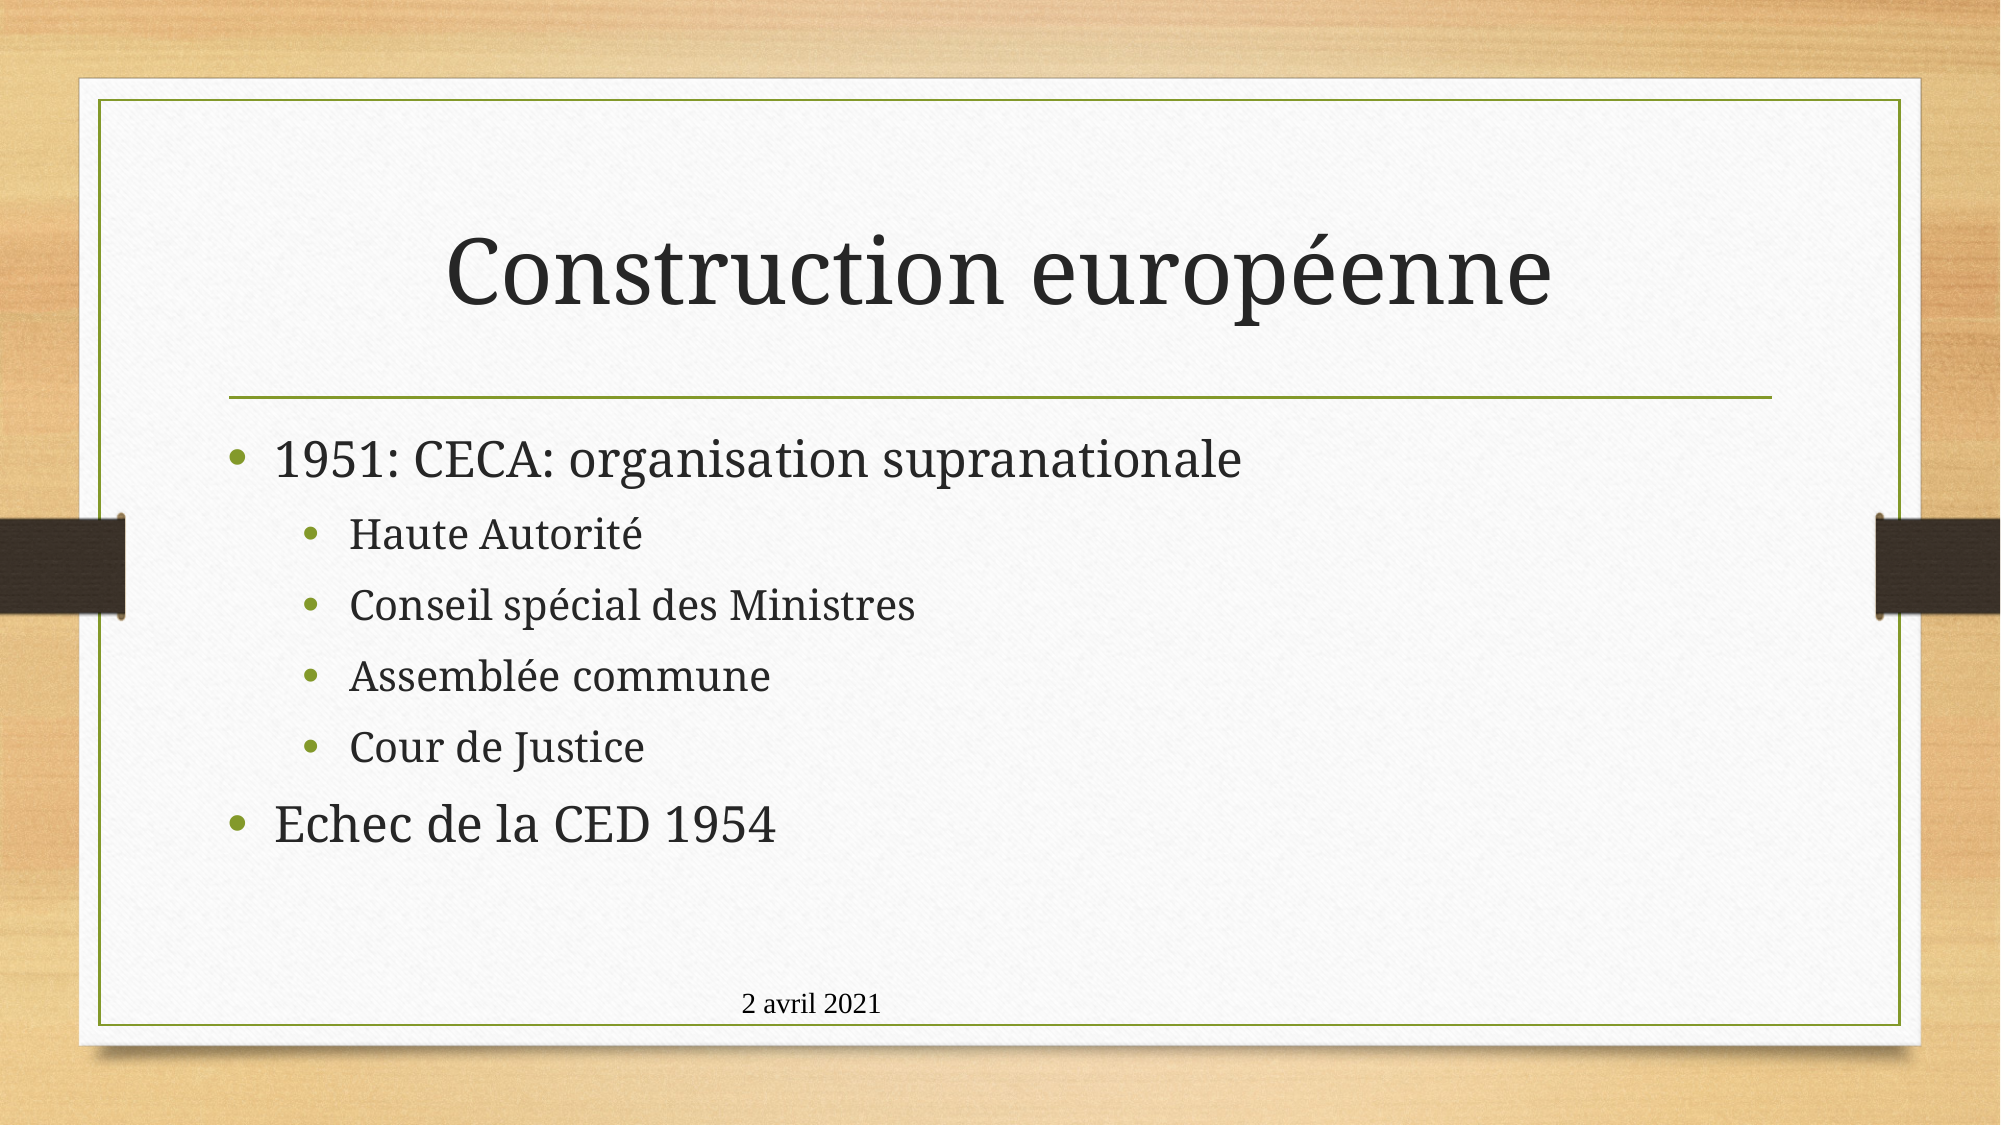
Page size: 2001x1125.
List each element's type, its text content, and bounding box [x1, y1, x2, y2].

title Construction européenne [212, 161, 1788, 375]
footer 2 avril 2021 [212, 979, 1411, 1025]
list 1951: CECA: organisation supranationale Haute Autorité Conseil spécial des Ministres Assemblée commune Cour de Justice Echec de la CED 1954 [212, 419, 1788, 964]
picture [0, 0, 2001, 1125]
